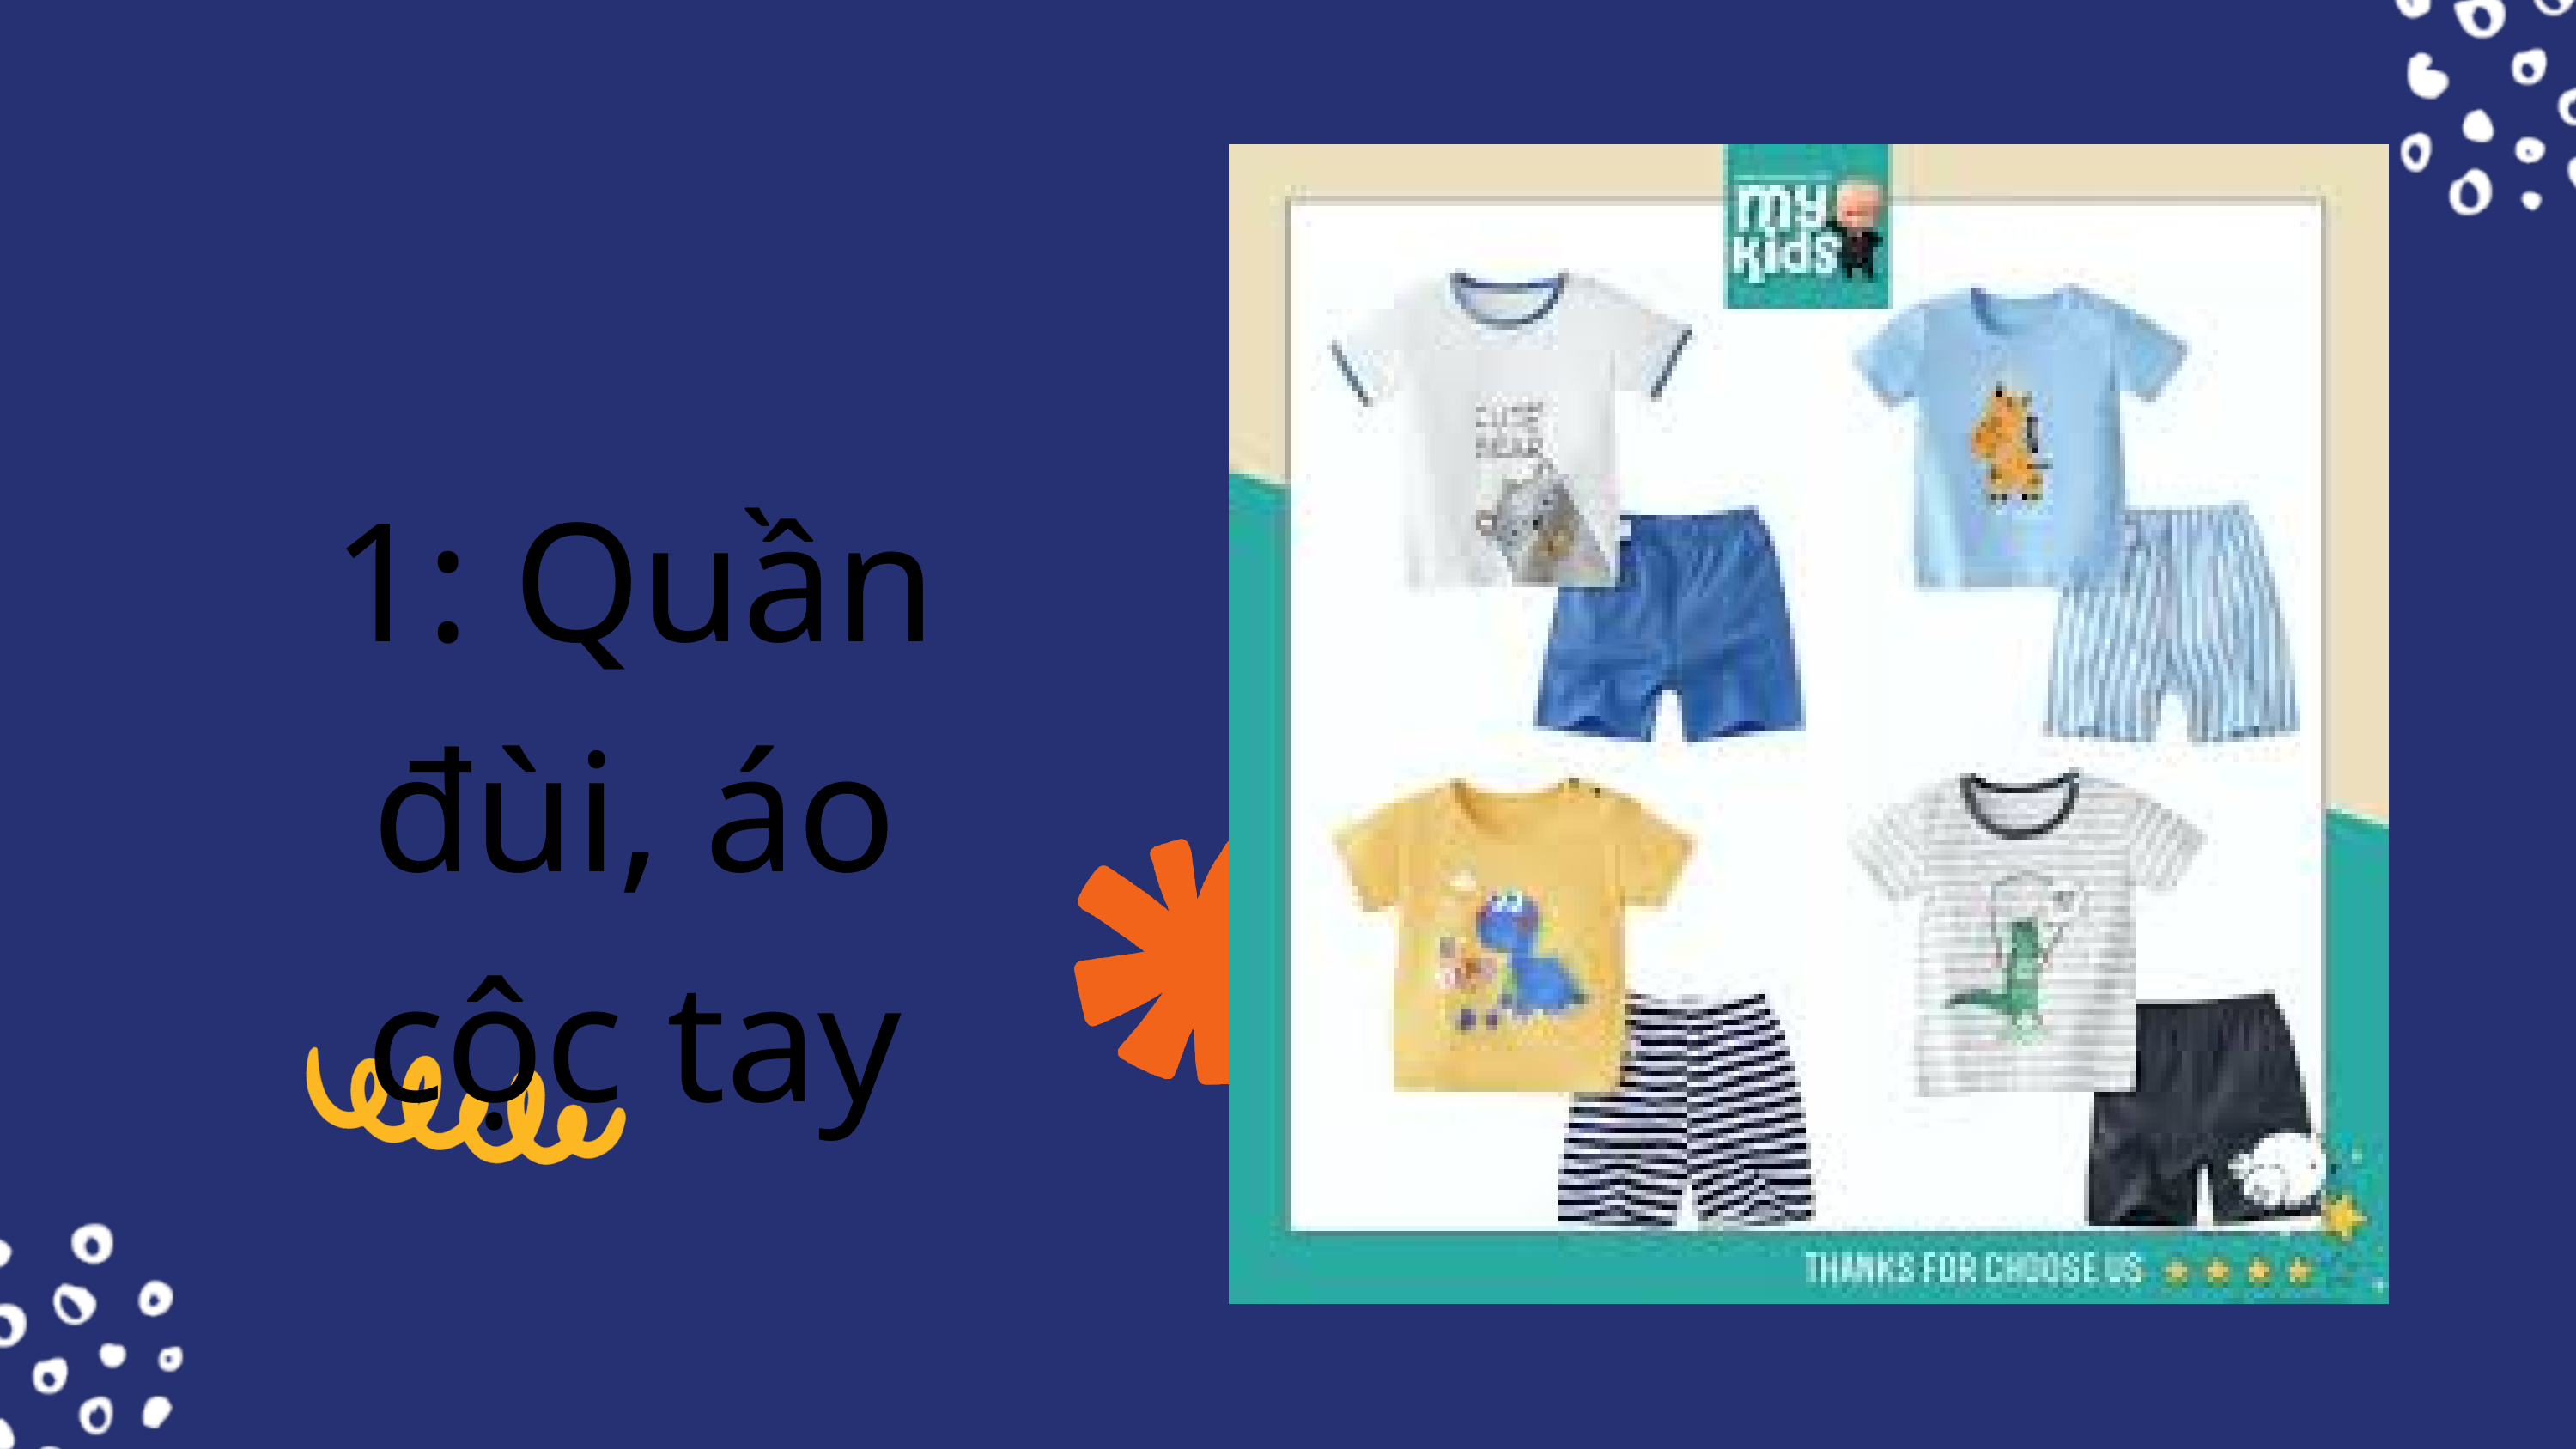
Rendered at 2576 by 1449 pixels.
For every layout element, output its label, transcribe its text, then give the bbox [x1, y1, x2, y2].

picture [0, 1221, 188, 1449]
text_box 1: Quần đùi, áo cộc tay [227, 444, 1042, 1135]
picture [1073, 0, 2576, 1304]
picture [355, 943, 623, 1269]
